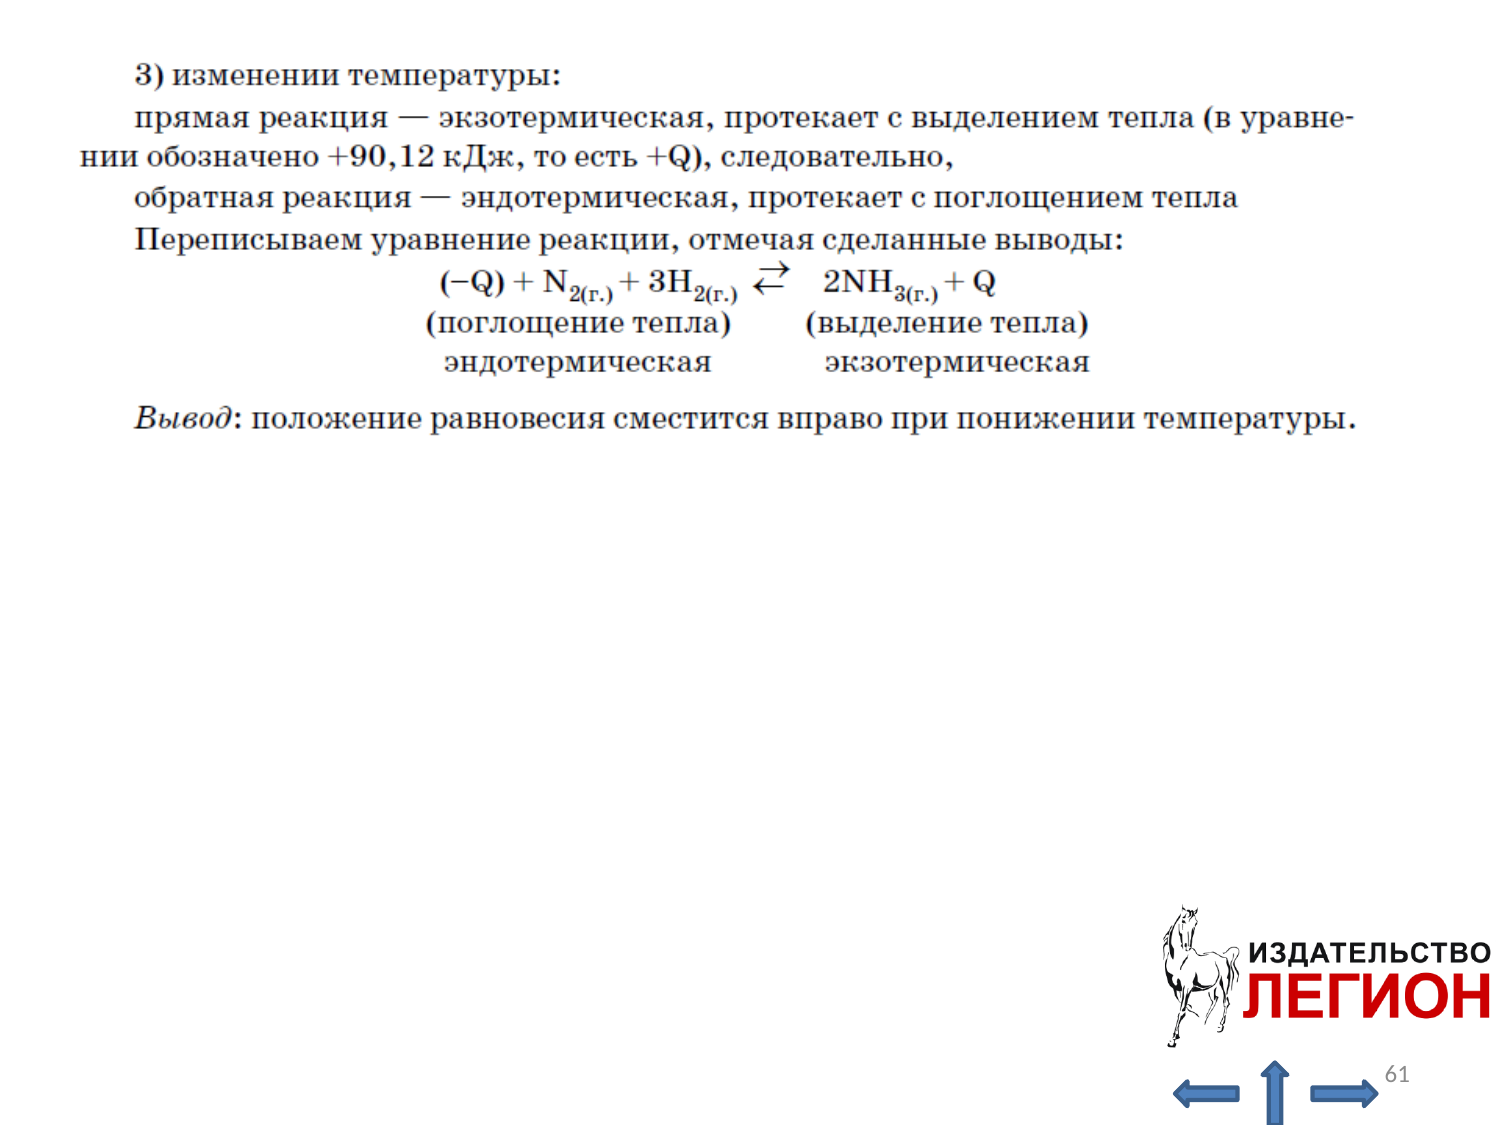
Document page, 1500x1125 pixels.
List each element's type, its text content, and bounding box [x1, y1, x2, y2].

picture [52, 54, 1369, 383]
text_box [1172, 1079, 1240, 1109]
picture [1157, 901, 1500, 1051]
text_box [1310, 1079, 1379, 1109]
text_box [1260, 1060, 1290, 1125]
picture [111, 403, 1374, 445]
slide_number 61 [1074, 1042, 1425, 1103]
